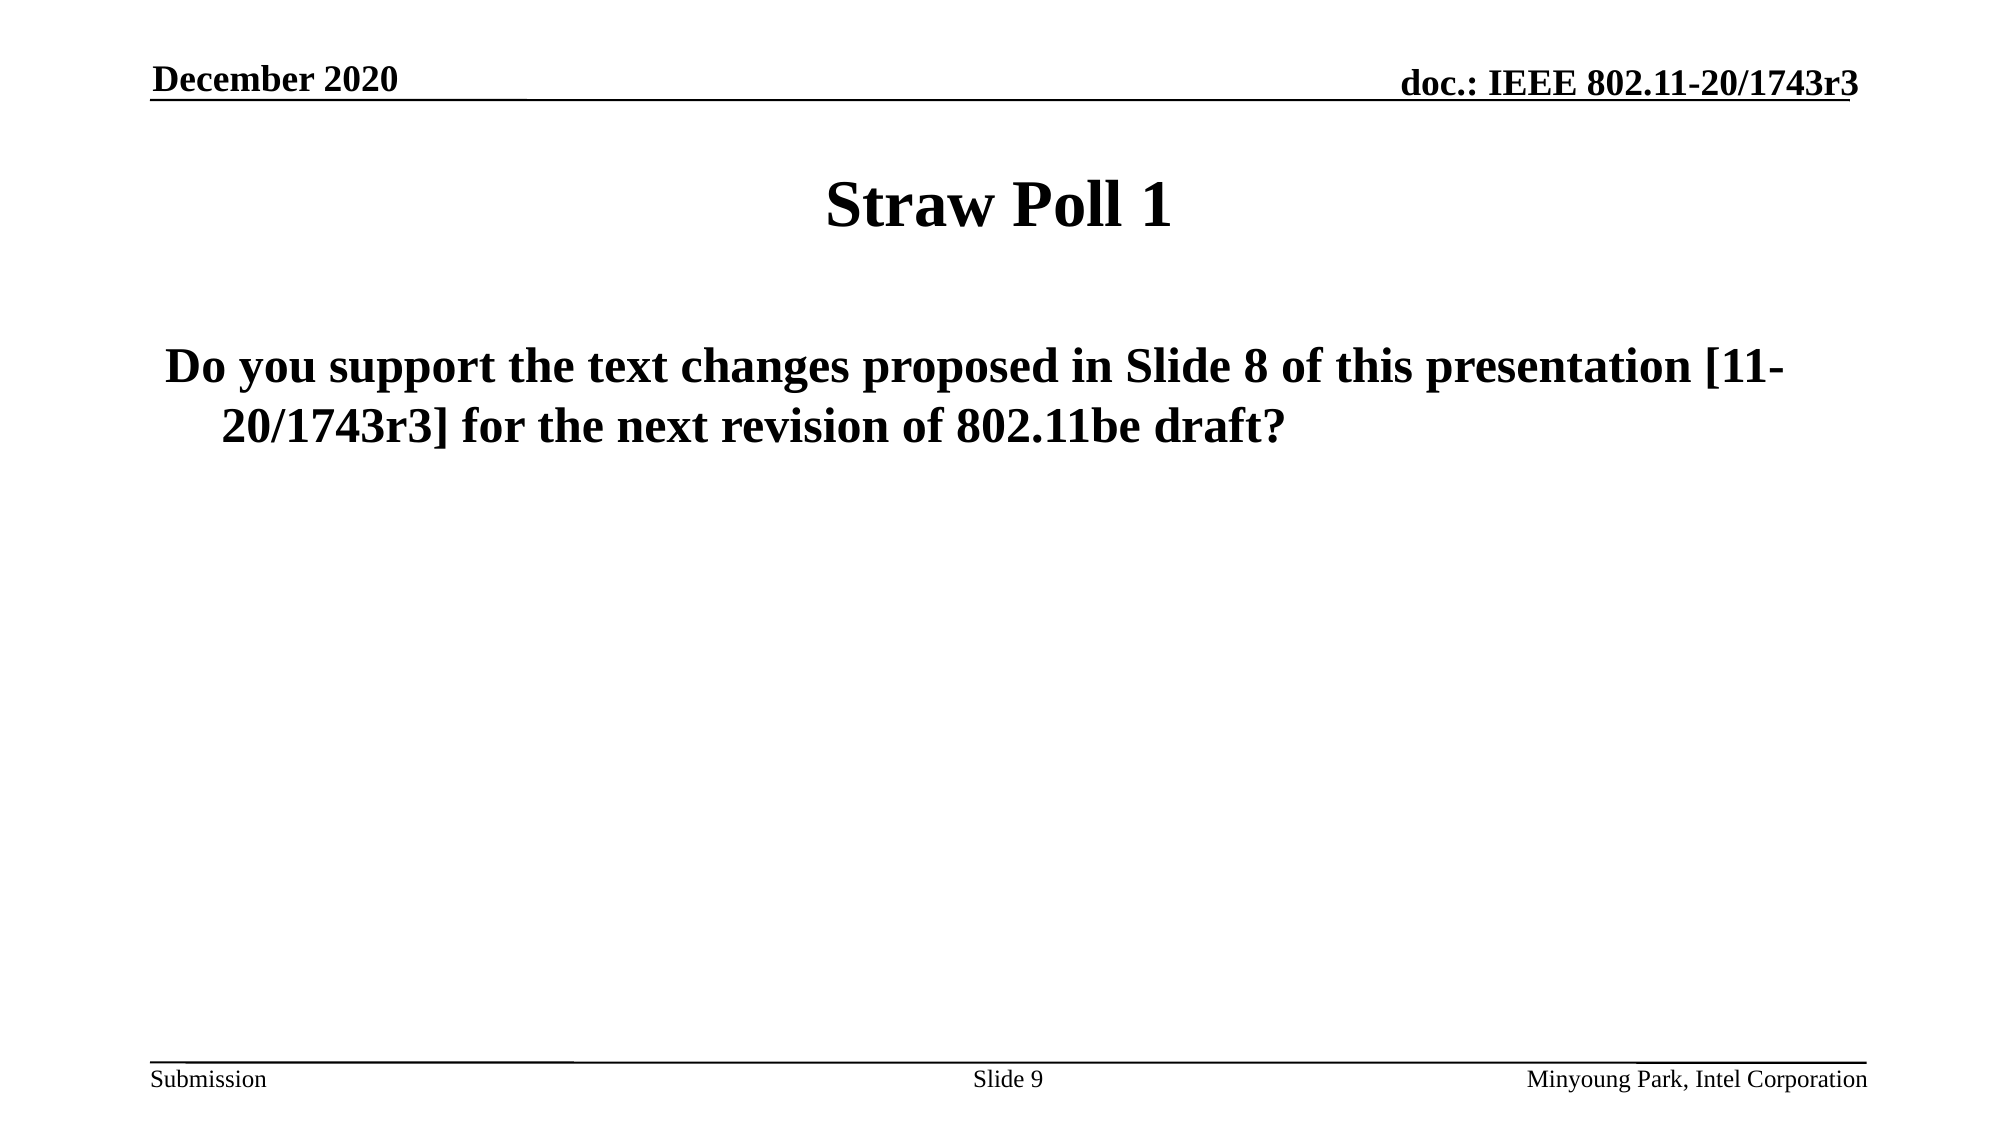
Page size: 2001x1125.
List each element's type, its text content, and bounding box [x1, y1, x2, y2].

footer Minyoung Park, Intel Corporation [1171, 1061, 1869, 1093]
slide_number Slide 9 [950, 1061, 1067, 1123]
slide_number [152, 54, 563, 100]
list Do you support the text changes proposed in Slide 8 of this presentation [11-20/1743r3] for the next revision of 802.11be draft? [149, 324, 1850, 1000]
title Straw Poll 1 [149, 112, 1850, 288]
